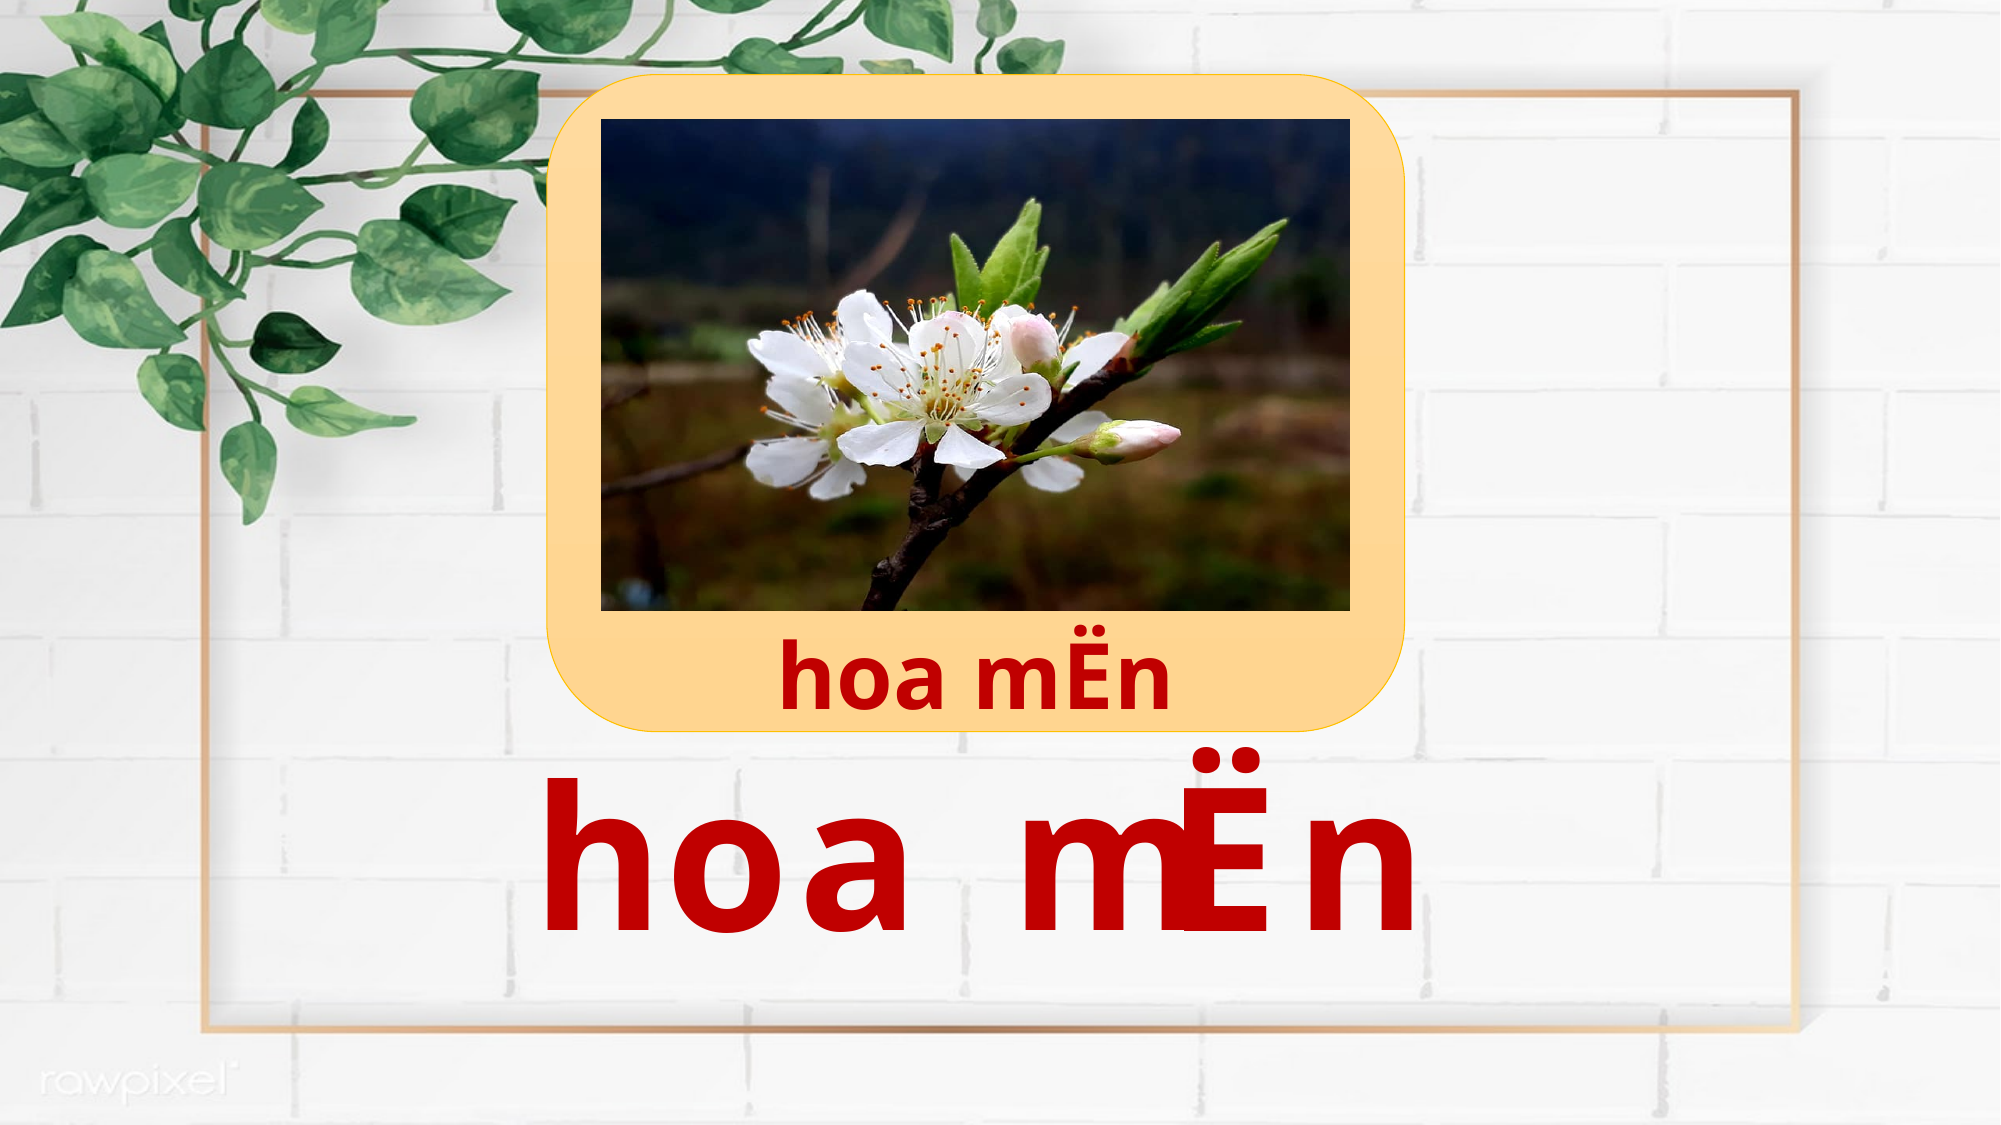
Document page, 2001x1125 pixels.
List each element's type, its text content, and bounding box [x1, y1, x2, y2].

text_box m [995, 732, 1105, 979]
text_box h [517, 723, 628, 979]
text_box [546, 74, 1405, 732]
text_box Ë [1151, 732, 1262, 979]
text_box o [650, 732, 761, 979]
text_box a [783, 732, 894, 979]
picture [0, 0, 2001, 1125]
text_box n [1280, 732, 1405, 979]
